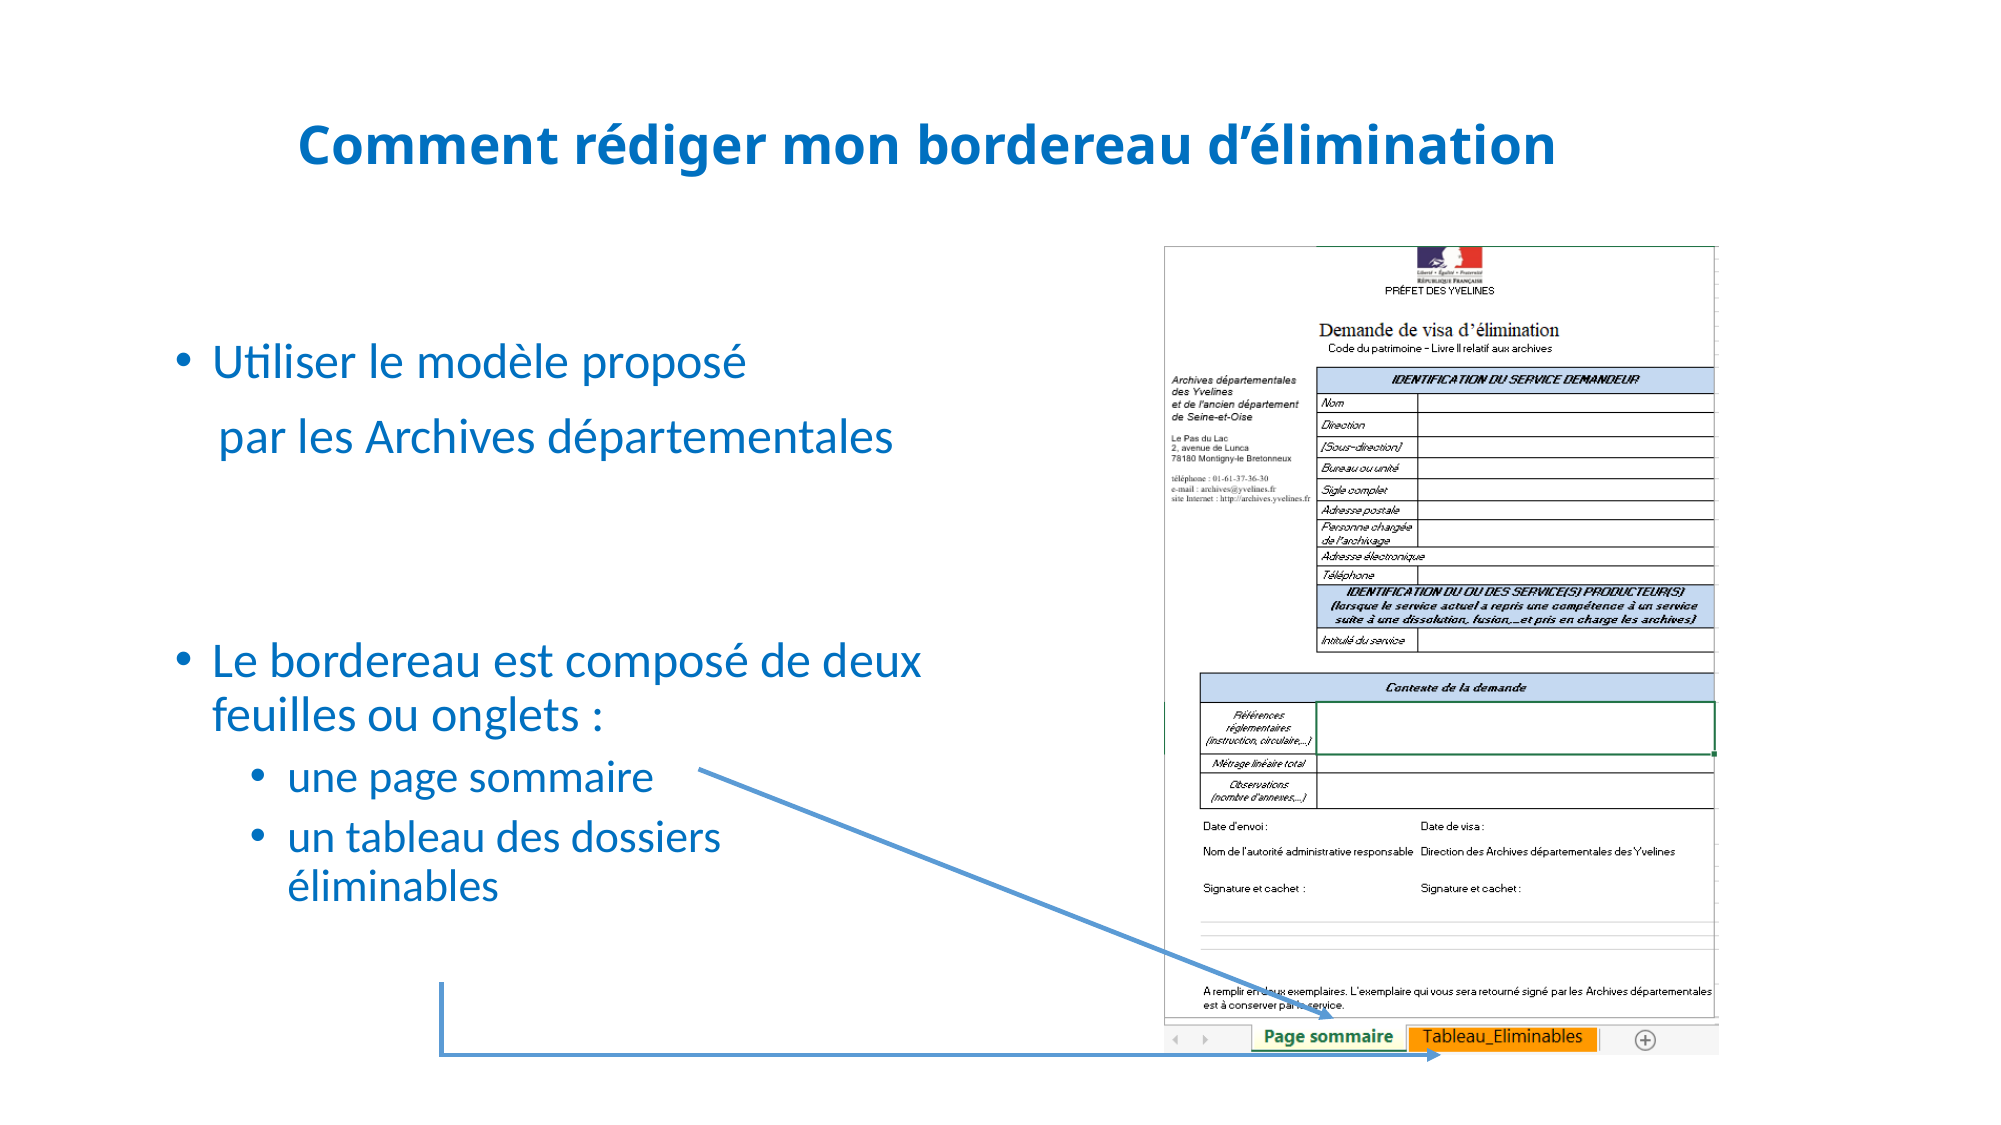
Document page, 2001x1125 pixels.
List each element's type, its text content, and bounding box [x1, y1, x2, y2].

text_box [698, 769, 1334, 981]
picture [1164, 246, 1719, 1055]
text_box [441, 981, 1442, 1055]
list Utiliser le modèle proposé par les Archives départementales Le bordereau est composé de deux feuilles ou onglets : une page sommaire un tableau des dossiers éliminables [159, 246, 940, 1032]
title Comment rédiger mon bordereau d’élimination [137, 75, 1719, 184]
